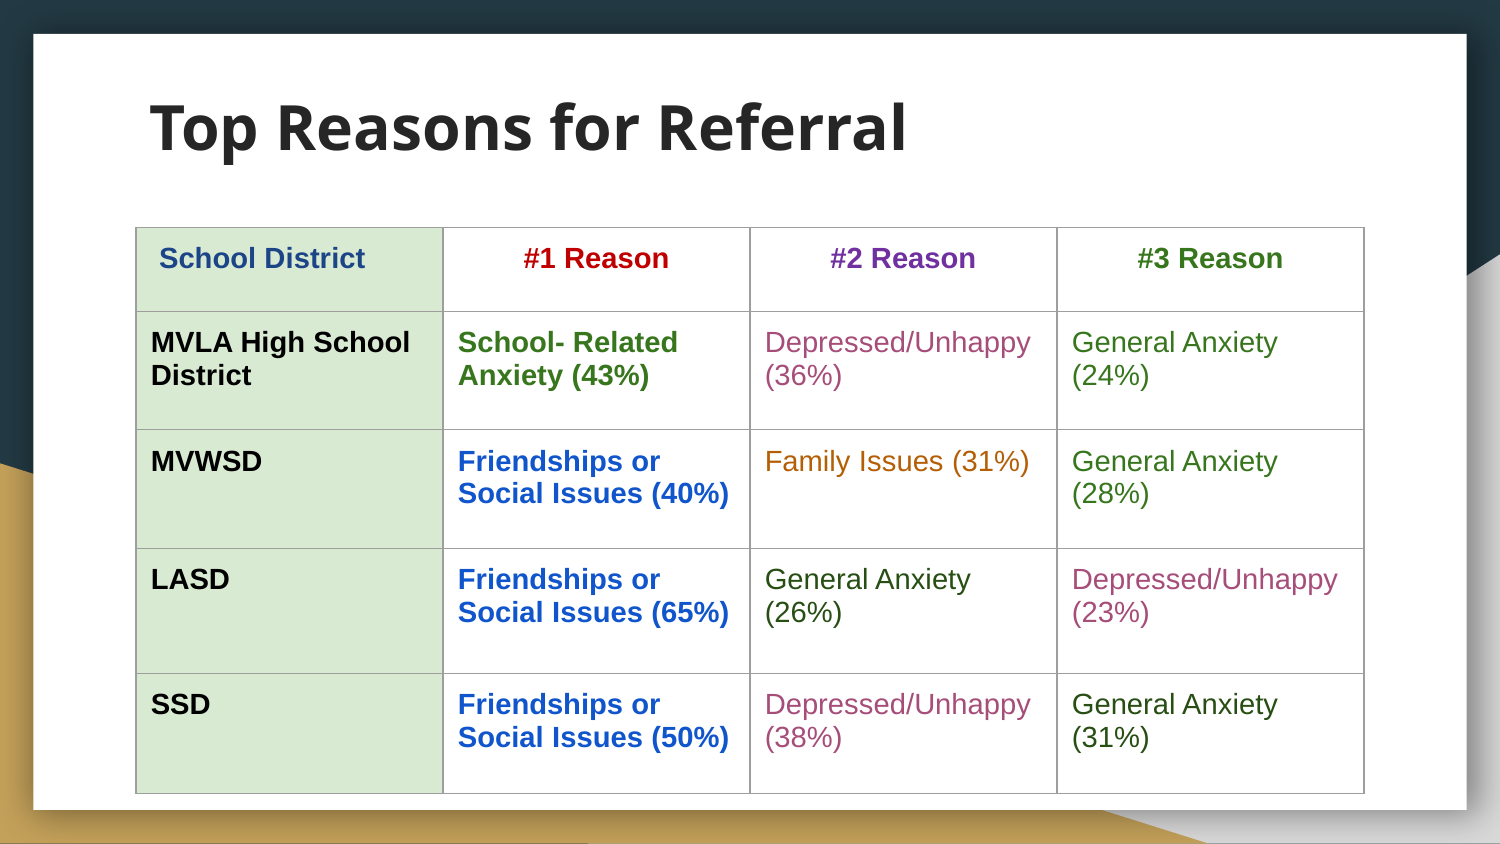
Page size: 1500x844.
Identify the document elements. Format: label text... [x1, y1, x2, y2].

table_cell Depressed/Unhappy (38%) [751, 674, 1056, 793]
table_header #3 Reason [1058, 228, 1363, 311]
table_cell SSD [137, 674, 442, 793]
table_cell General Anxiety (31%) [1058, 674, 1363, 793]
table_cell Depressed/Unhappy (36%) [751, 312, 1056, 429]
table_cell General Anxiety (28%) [1058, 430, 1363, 548]
table_cell LASD [137, 549, 442, 673]
table_cell MVWSD [137, 430, 442, 548]
table_cell School- Related Anxiety (43%) [444, 312, 749, 429]
table_header School District [137, 228, 442, 311]
title Top Reasons for Referral [134, 73, 1366, 217]
table_cell Depressed/Unhappy (23%) [1058, 549, 1363, 673]
table_cell Friendships or Social Issues (40%) [444, 430, 749, 548]
table_cell General Anxiety (24%) [1058, 312, 1363, 429]
table_cell Family Issues (31%) [751, 430, 1056, 548]
table_cell Friendships or Social Issues (50%) [444, 674, 749, 793]
table_cell Friendships or Social Issues (65%) [444, 549, 749, 673]
table_header #1 Reason [444, 228, 749, 311]
table_header #2 Reason [751, 228, 1056, 311]
table_cell MVLA High School District [137, 312, 442, 429]
table_cell General Anxiety (26%) [751, 549, 1056, 673]
